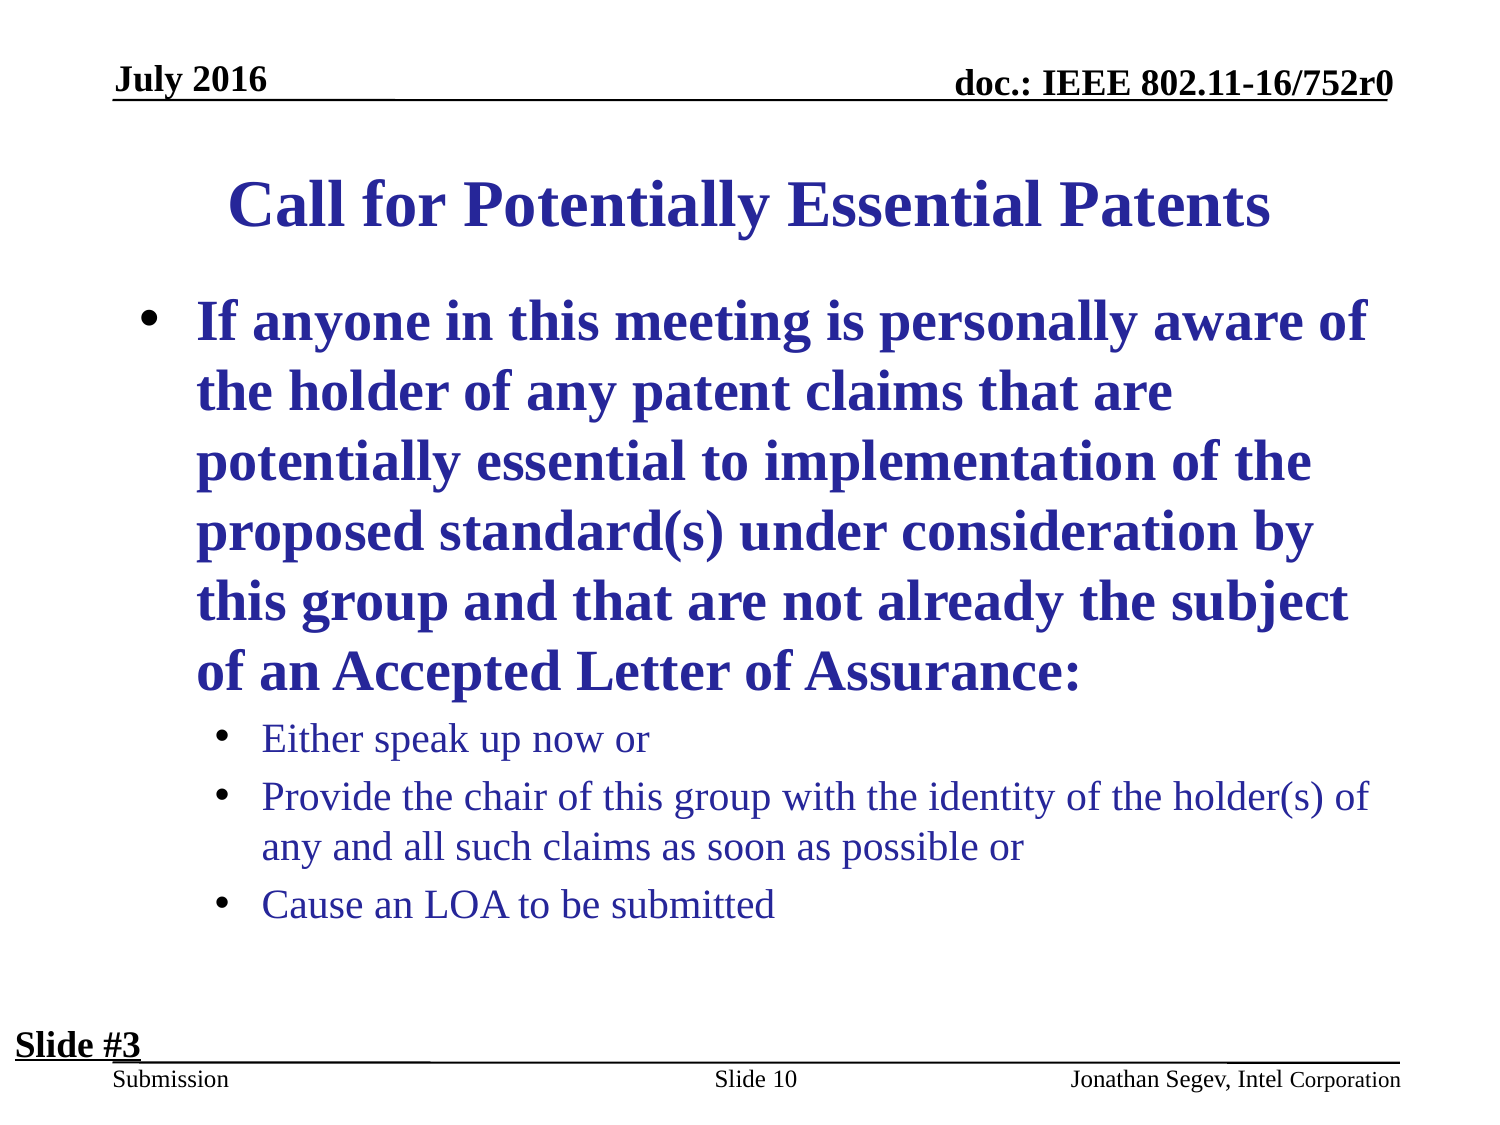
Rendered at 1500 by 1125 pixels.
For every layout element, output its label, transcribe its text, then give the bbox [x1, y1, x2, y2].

slide_number Slide 10 [712, 1061, 800, 1123]
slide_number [114, 54, 423, 100]
footer Jonathan Segev, Intel Corporation [878, 1061, 1402, 1093]
text_box If anyone in this meeting is personally aware of the holder of any patent claims that are potentially essential to implementation of the proposed standard(s) under consideration by this group and that are not already the subject of an Accepted Letter of Assurance: Either speak up now or Provide the chair of this group with the identity of the holder(s) of any and all such claims as soon as possible or Cause an LOA to be submitted [124, 274, 1400, 950]
text_box Slide #3 [0, 1012, 157, 1073]
title Call for Potentially Essential Patents [112, 112, 1388, 288]
